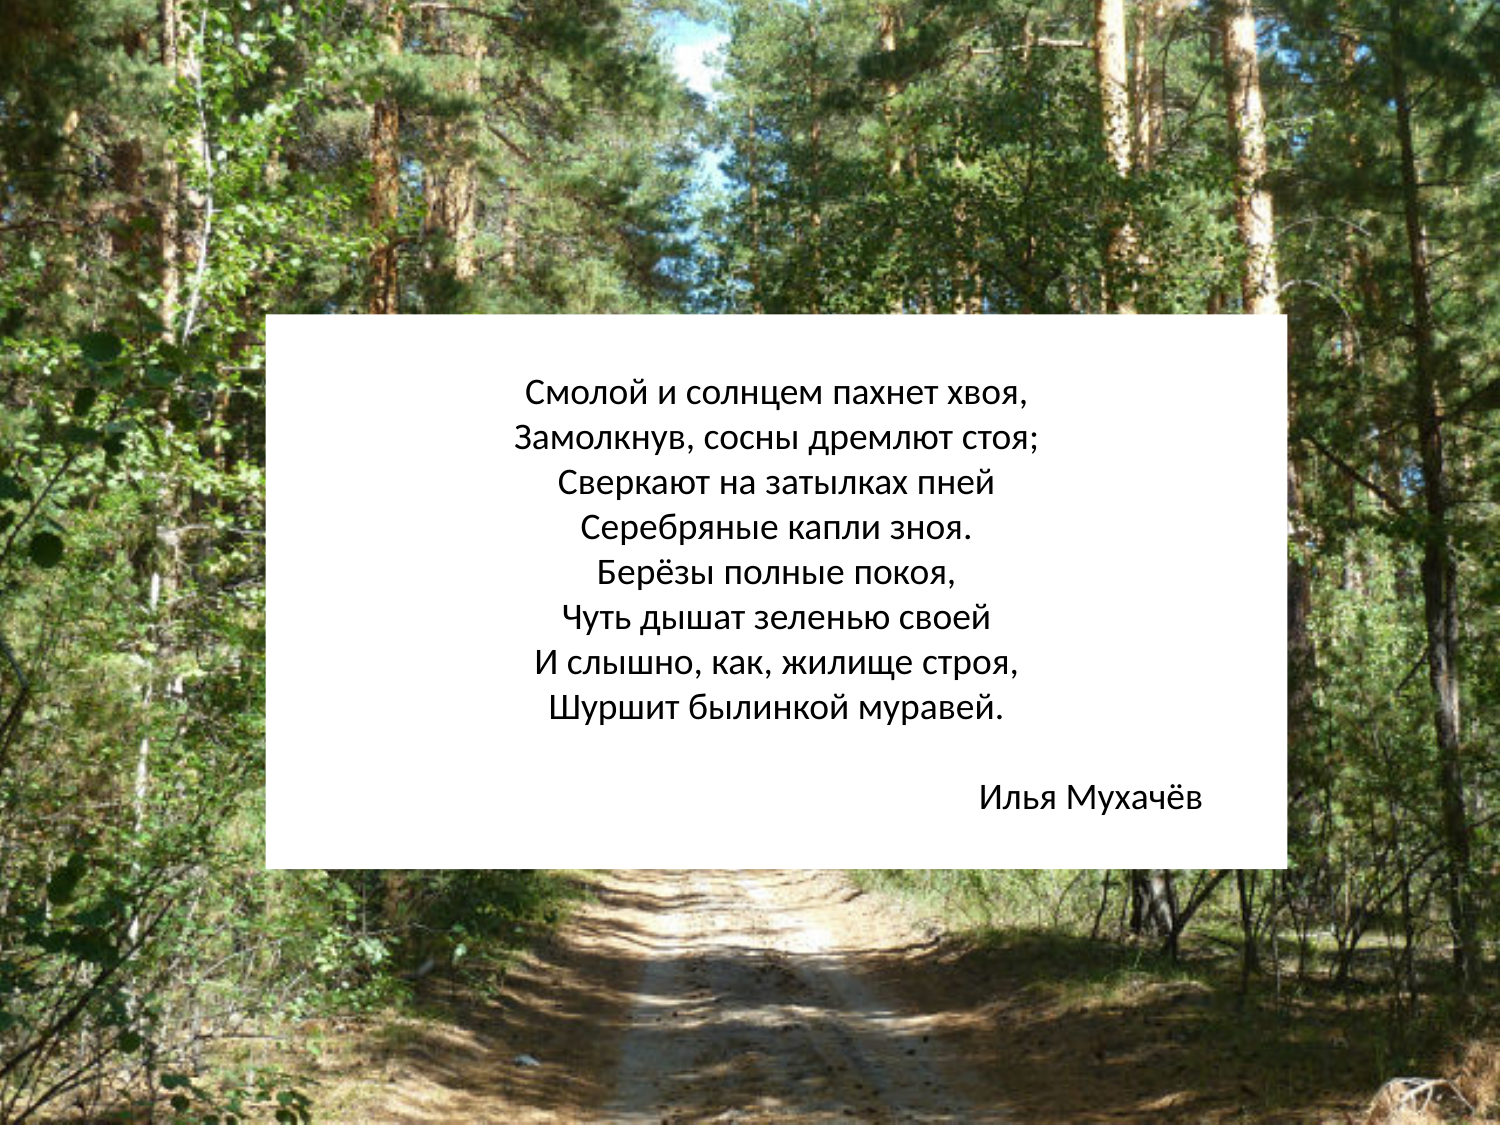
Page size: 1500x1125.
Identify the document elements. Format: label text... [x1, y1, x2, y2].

text_box Смолой и солнцем пахнет хвоя, Замолкнув, сосны дремлют стоя; Сверкают на затылках пней Серебряные капли зноя. Берёзы полные покоя, Чуть дышат зеленью своей И слышно, как, жилище строя, Шуршит былинкой муравей. Илья Мухачёв [265, 314, 1288, 870]
picture [0, 0, 1500, 1125]
